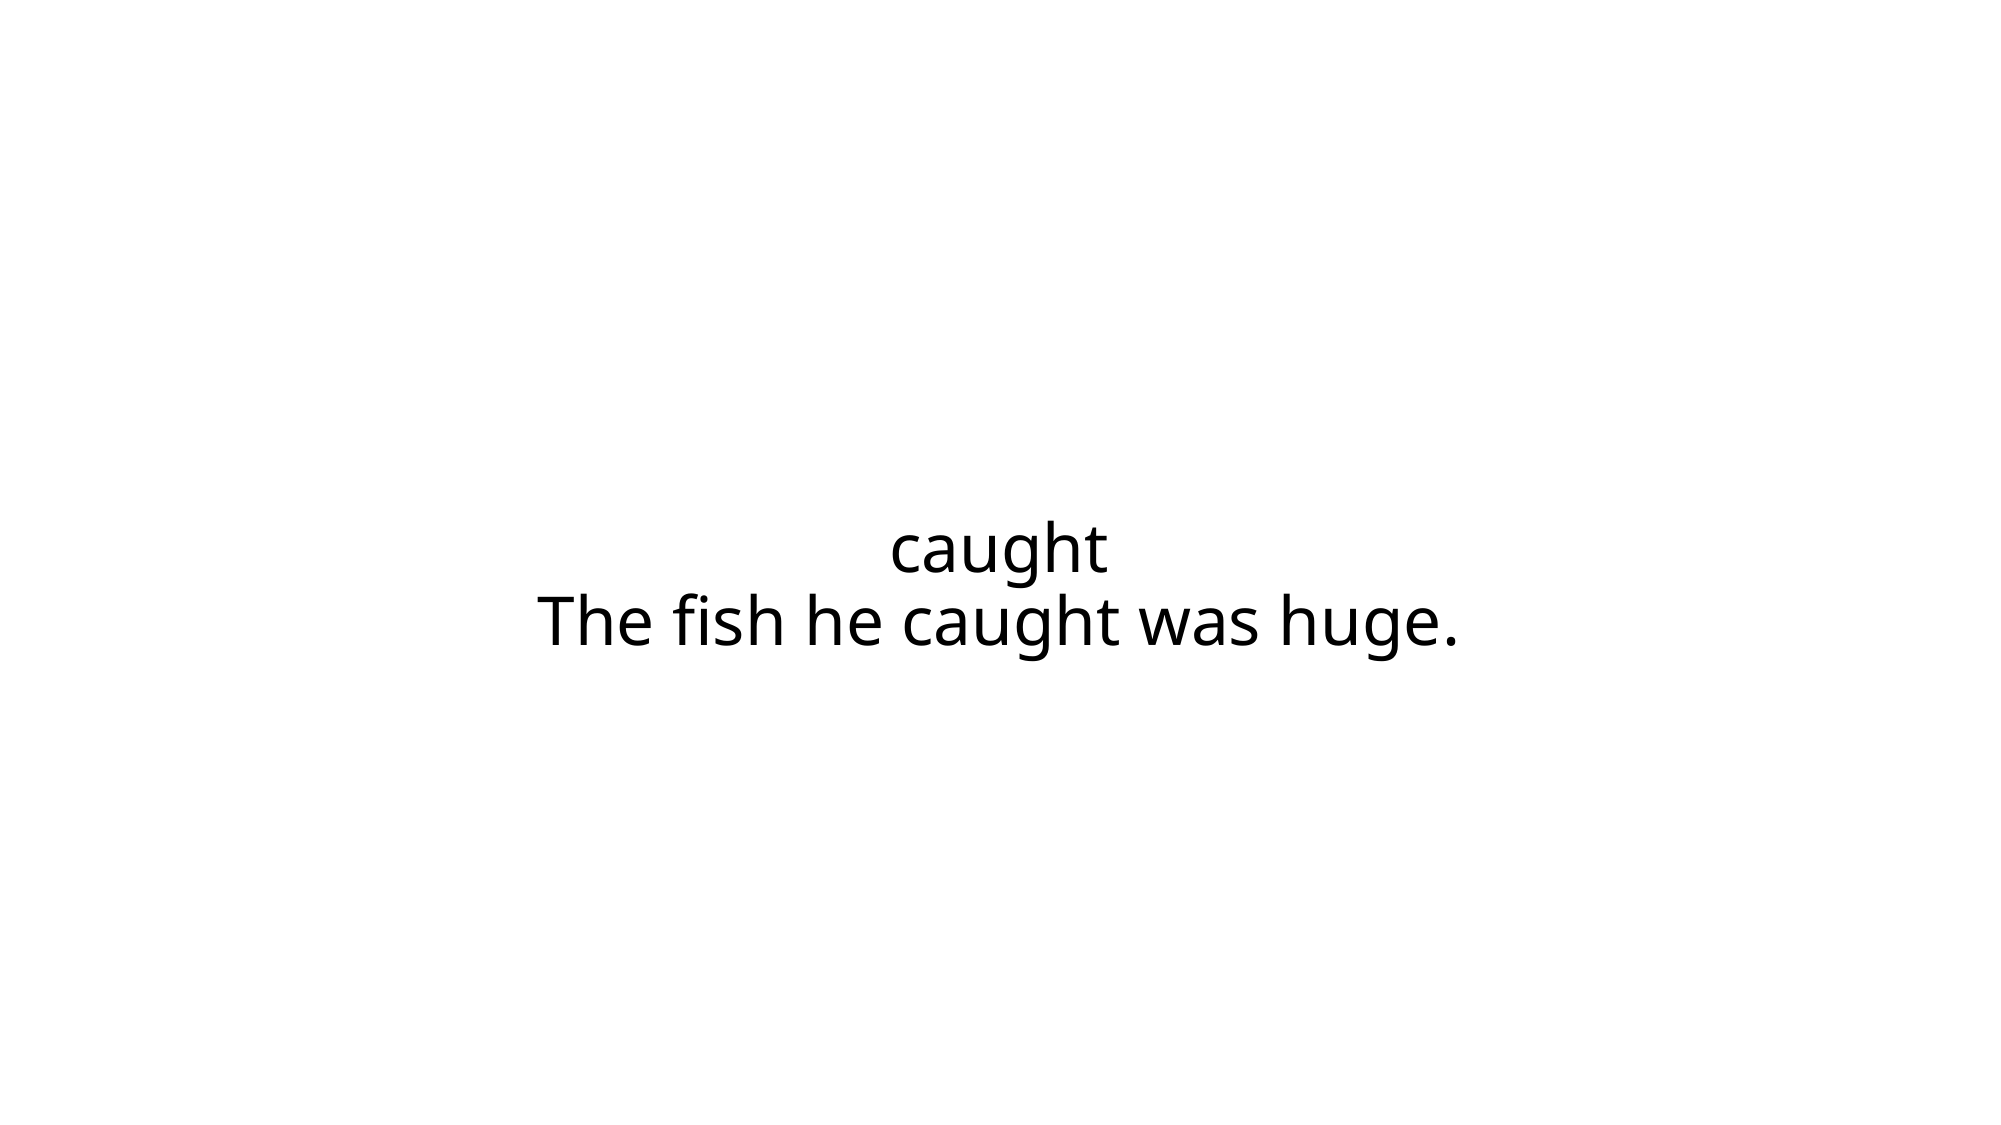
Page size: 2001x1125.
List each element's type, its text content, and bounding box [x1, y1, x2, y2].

title caught The fish he caught was huge. [136, 505, 1862, 749]
